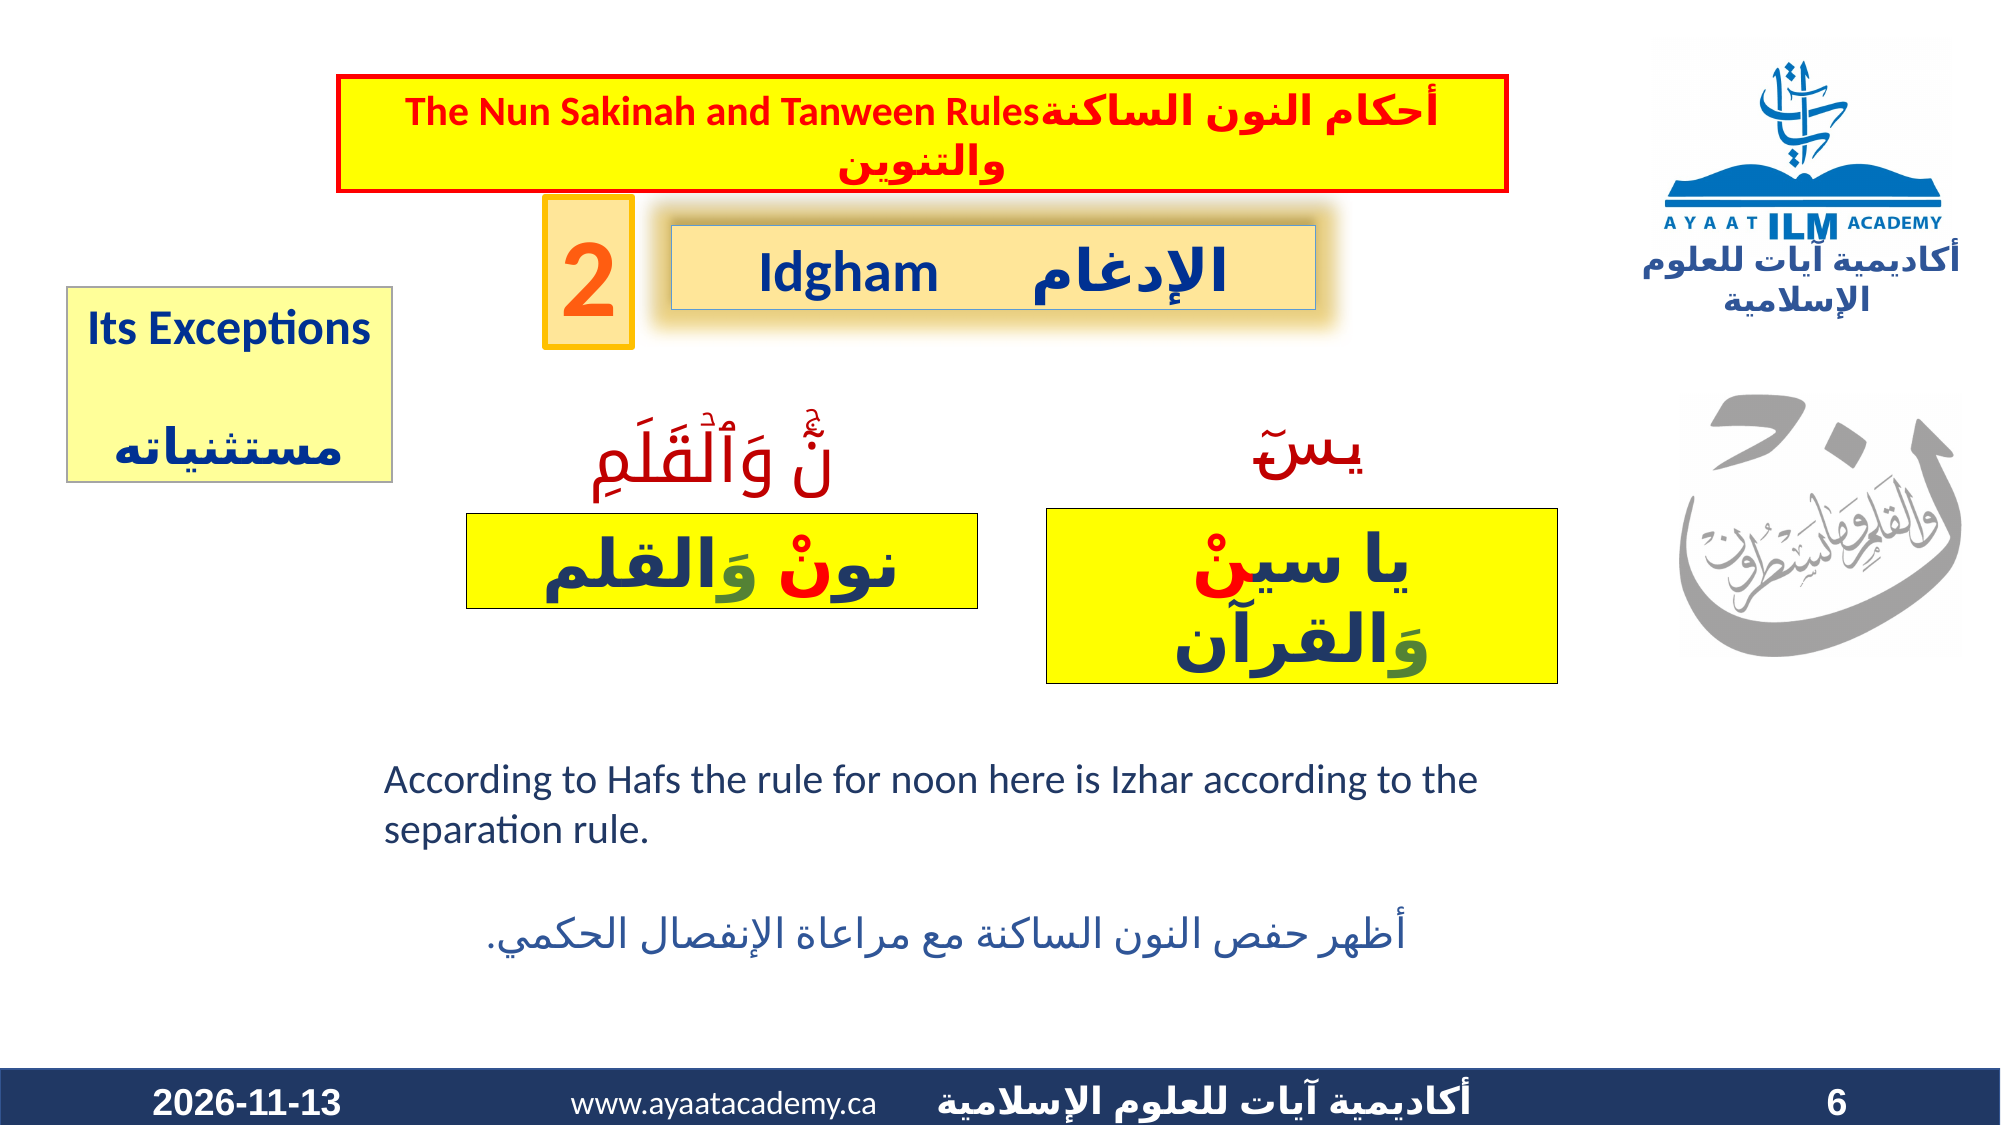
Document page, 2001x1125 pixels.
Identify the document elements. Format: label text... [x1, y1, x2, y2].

text_box According to Hafs the rule for noon here is Izhar according to the separation rule. [369, 744, 1656, 860]
text_box نونْ وَالقلم [466, 513, 978, 609]
slide_number 6 [1412, 1070, 1863, 1125]
text_box نٓۚ وَٱلۡقَلَمِ [447, 368, 978, 503]
text_box Its Exceptions مستثنياته [66, 286, 393, 483]
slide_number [137, 1070, 588, 1125]
text_box يسٓ وَٱلۡقُرۡءَانِ [1130, 350, 1489, 508]
text_box الإدغام Idgham [671, 225, 1316, 310]
text_box The Nun Sakinah and Tanween Rulesأحكام النون الساكنة والتنوين [338, 76, 1507, 192]
picture [1651, 37, 1952, 257]
text_box يا سينْ وَالقرآن [1046, 508, 1558, 684]
text_box 2 [545, 196, 633, 347]
text_box أظهر حفص النون الساكنة مع مراعاة الإنفصال الحكمي. [307, 874, 1595, 965]
picture [1679, 393, 1962, 657]
